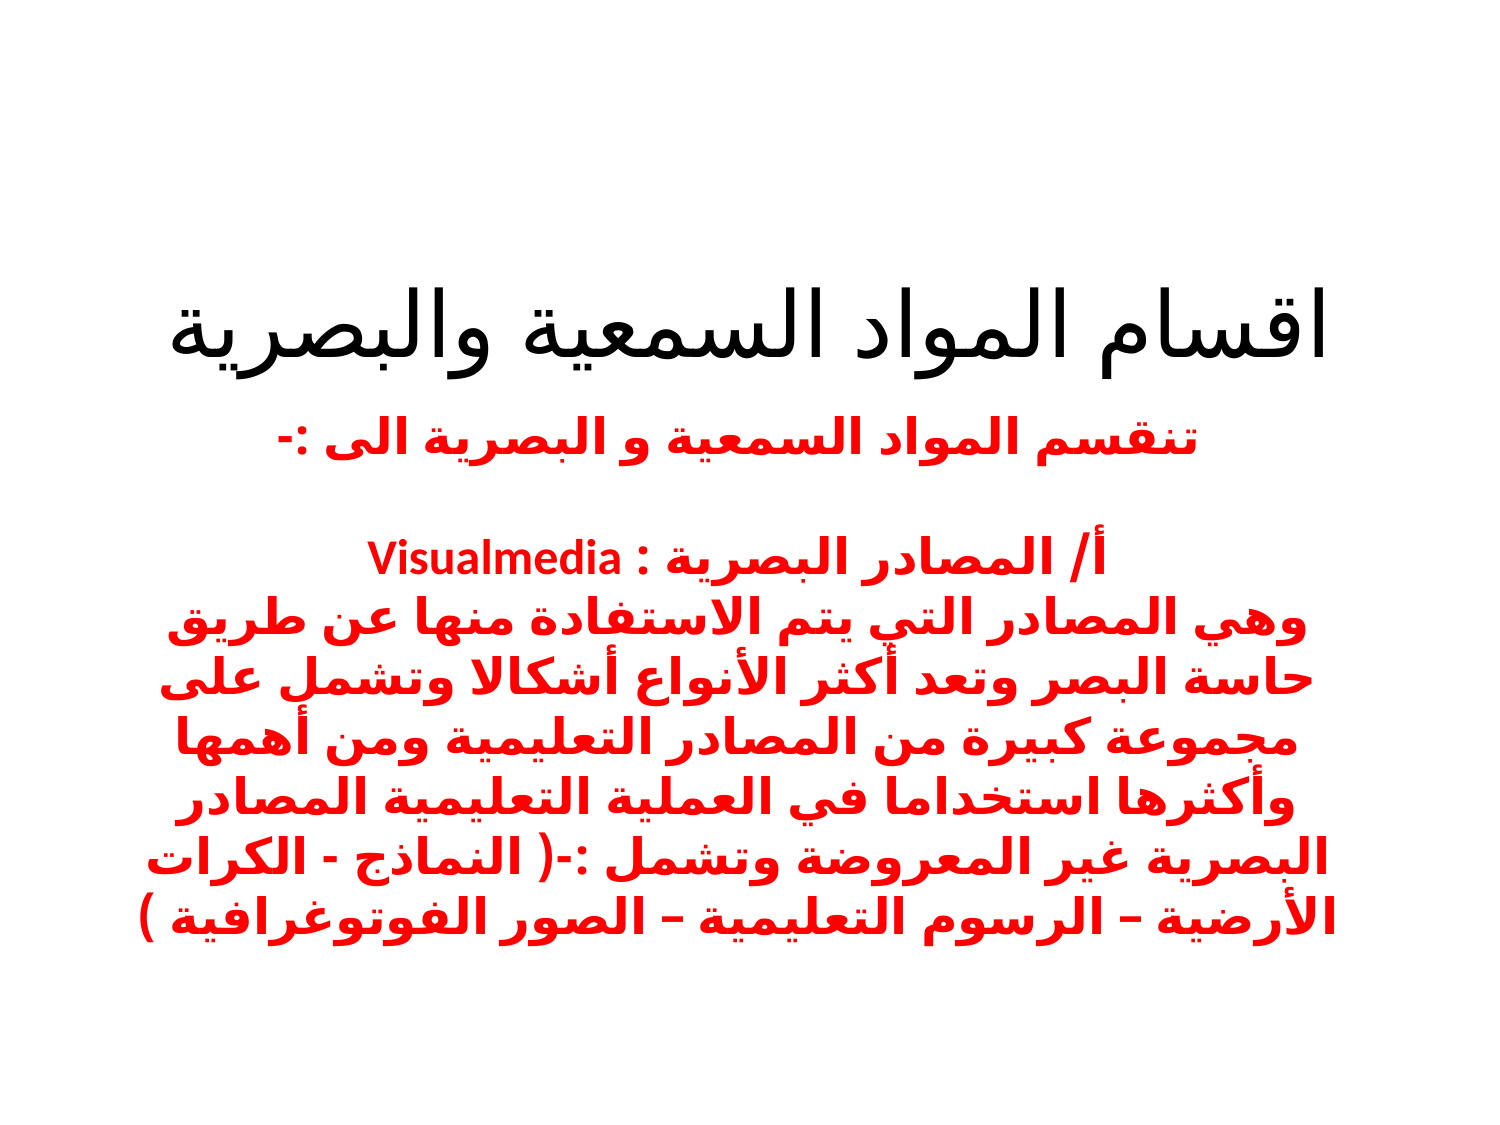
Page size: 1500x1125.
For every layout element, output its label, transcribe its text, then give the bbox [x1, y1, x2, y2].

subtitle تنقسم المواد السمعية و البصرية الى :- أ/ المصادر البصرية : Visualmedia وهي المصادر التي يتم الاستفادة منها عن طريق حاسة البصر وتعد أكثر الأنواع أشكالا وتشمل على مجموعة كبيرة من المصادر التعليمية ومن أهمها وأكثرها استخداما في العملية التعليمية المصادر البصرية غير المعروضة وتشمل :-( النماذج - الكرات الأرضية – الرسوم التعليمية – الصور الفوتوغرافية ) [100, 397, 1376, 1059]
title اقسام المواد السمعية والبصرية [112, 125, 1388, 516]
